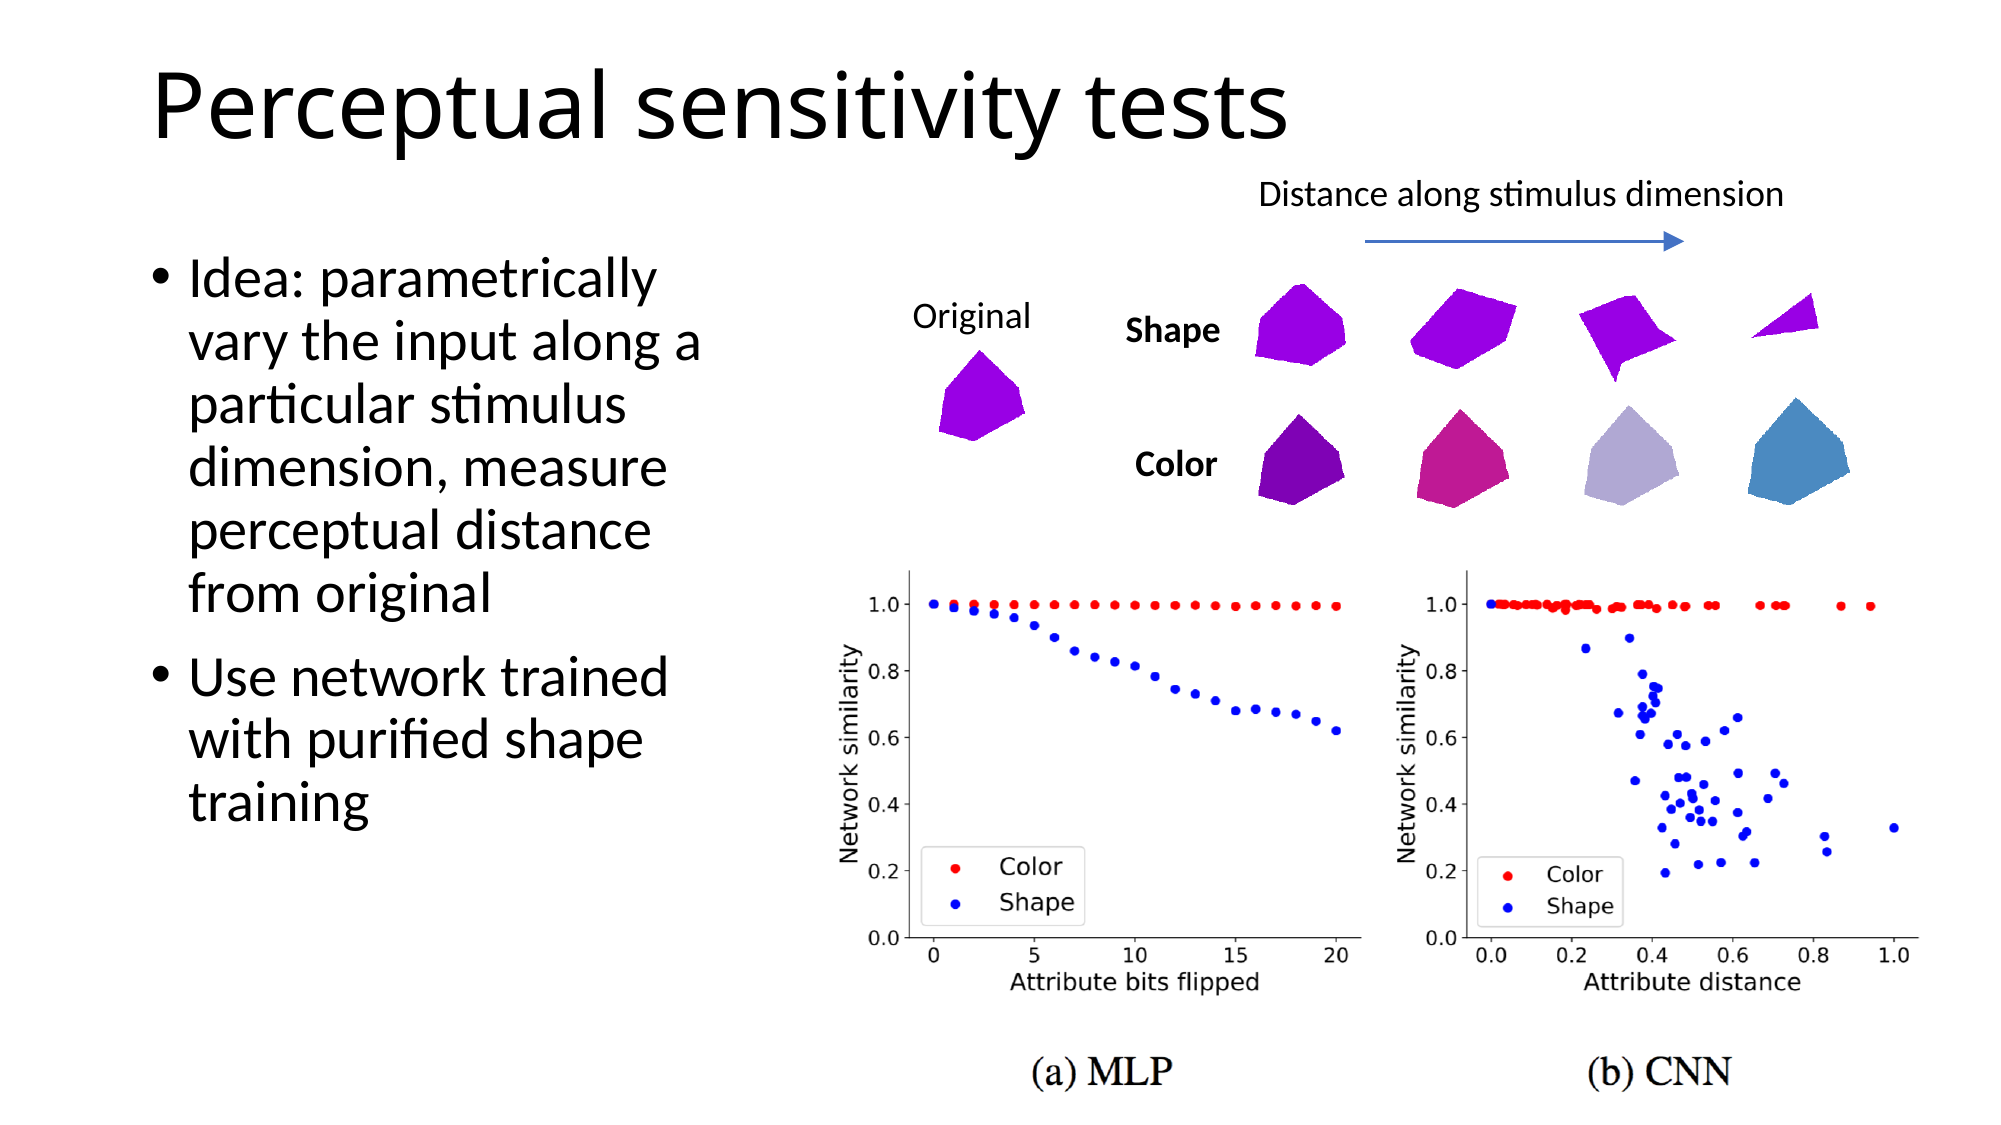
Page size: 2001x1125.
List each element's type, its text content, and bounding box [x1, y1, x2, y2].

text_box Original [897, 283, 1056, 344]
picture [1382, 269, 1532, 536]
title Perceptual sensitivity tests [135, 0, 1861, 218]
picture [804, 548, 1972, 1116]
text_box Distance along stimulus dimension [1218, 162, 1834, 222]
list Idea: parametrically vary the input along a particular stimulus dimension, measure perceptual distance from original Use network trained with purified shape training [135, 239, 778, 954]
picture [907, 337, 1046, 467]
picture [1226, 401, 1366, 531]
text_box Shape [1110, 298, 1226, 358]
text_box Color [1120, 431, 1226, 492]
picture [1709, 279, 1875, 536]
picture [1226, 269, 1366, 398]
picture [1548, 269, 1702, 534]
